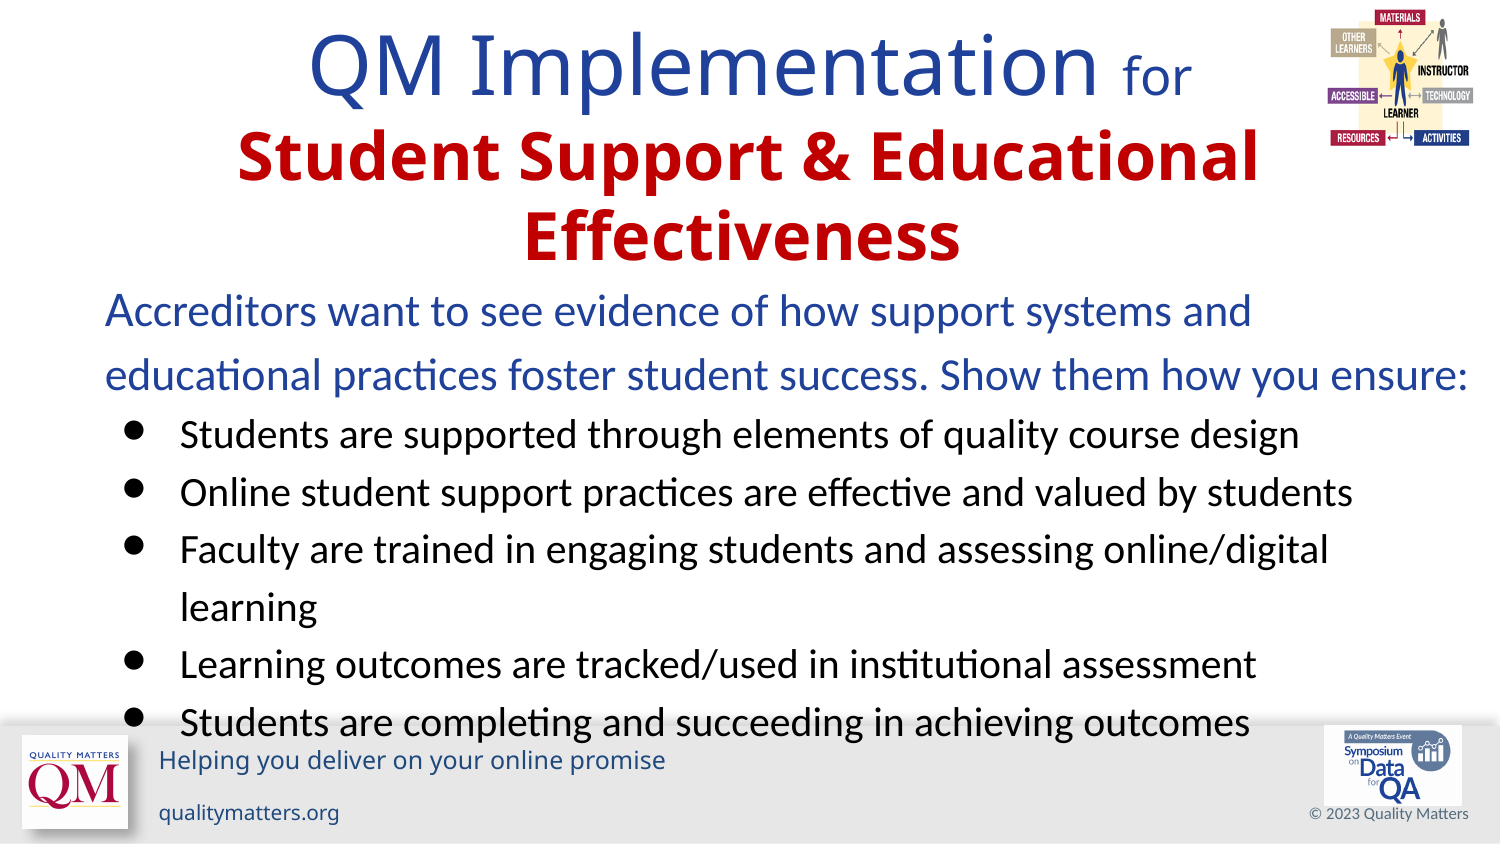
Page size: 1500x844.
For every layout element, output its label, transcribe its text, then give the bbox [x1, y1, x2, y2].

picture [22, 735, 128, 829]
text_box Accreditors want to see evidence of how support systems and educational practices foster student success. Show them how you ensure: Students are supported through elements of quality course design Online student support practices are effective and valued by students Faculty are trained in engaging students and assessing online/digital learning Learning outcomes are tracked/used in institutional assessment Students are completing and succeeding in achieving outcomes [89, 252, 1491, 760]
picture [1323, 725, 1462, 807]
picture [1323, 0, 1478, 157]
title QM Implementation for Student Support & Educational Effectiveness [0, 0, 1500, 277]
